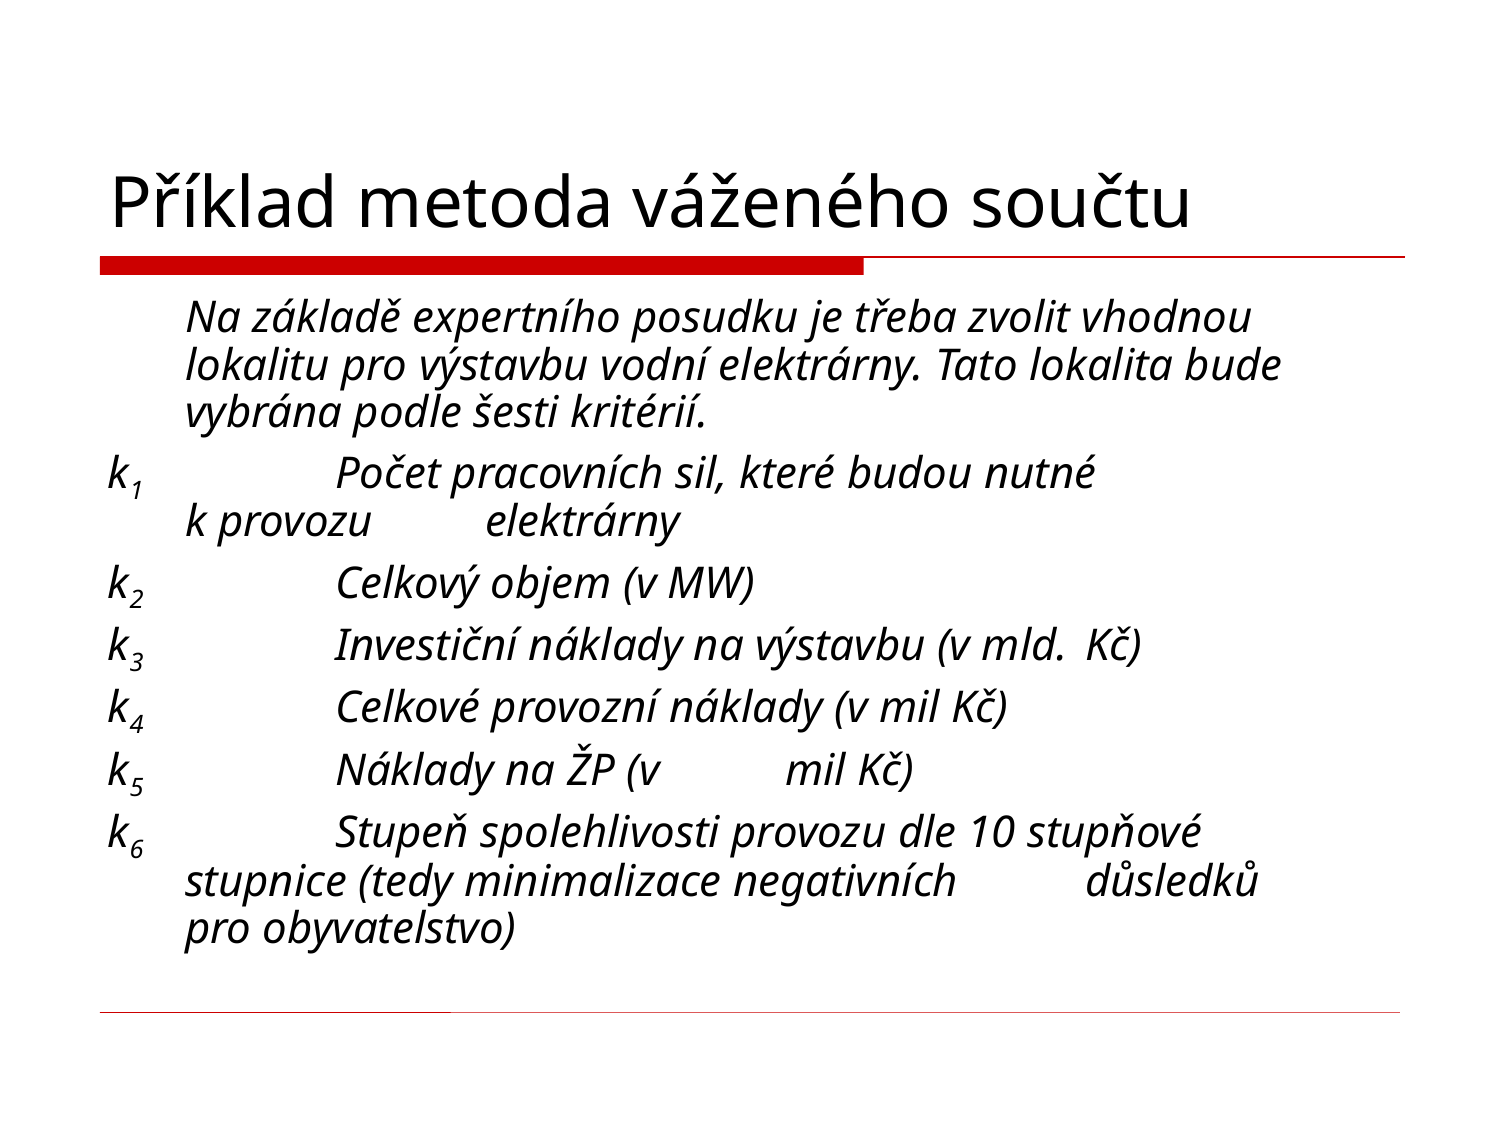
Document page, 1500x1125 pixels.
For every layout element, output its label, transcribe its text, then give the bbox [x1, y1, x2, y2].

title Příklad metoda váženého součtu [94, 50, 1407, 250]
list Na základě expertního posudku je třeba zvolit vhodnou lokalitu pro výstavbu vodní elektrárny. Tato lokalita bude vybrána podle šesti kritérií. k1 Počet pracovních sil, které budou nutné k provozu elektrárny k2 Celkový objem (v MW) k3 Investiční náklady na výstavbu (v mld. Kč) k4 Celkové provozní náklady (v mil Kč) k5 Náklady na ŽP (v mil Kč) k6 Stupeň spolehlivosti provozu dle 10 stupňové stupnice (tedy minimalizace negativních důsledků pro obyvatelstvo) [92, 287, 1406, 988]
